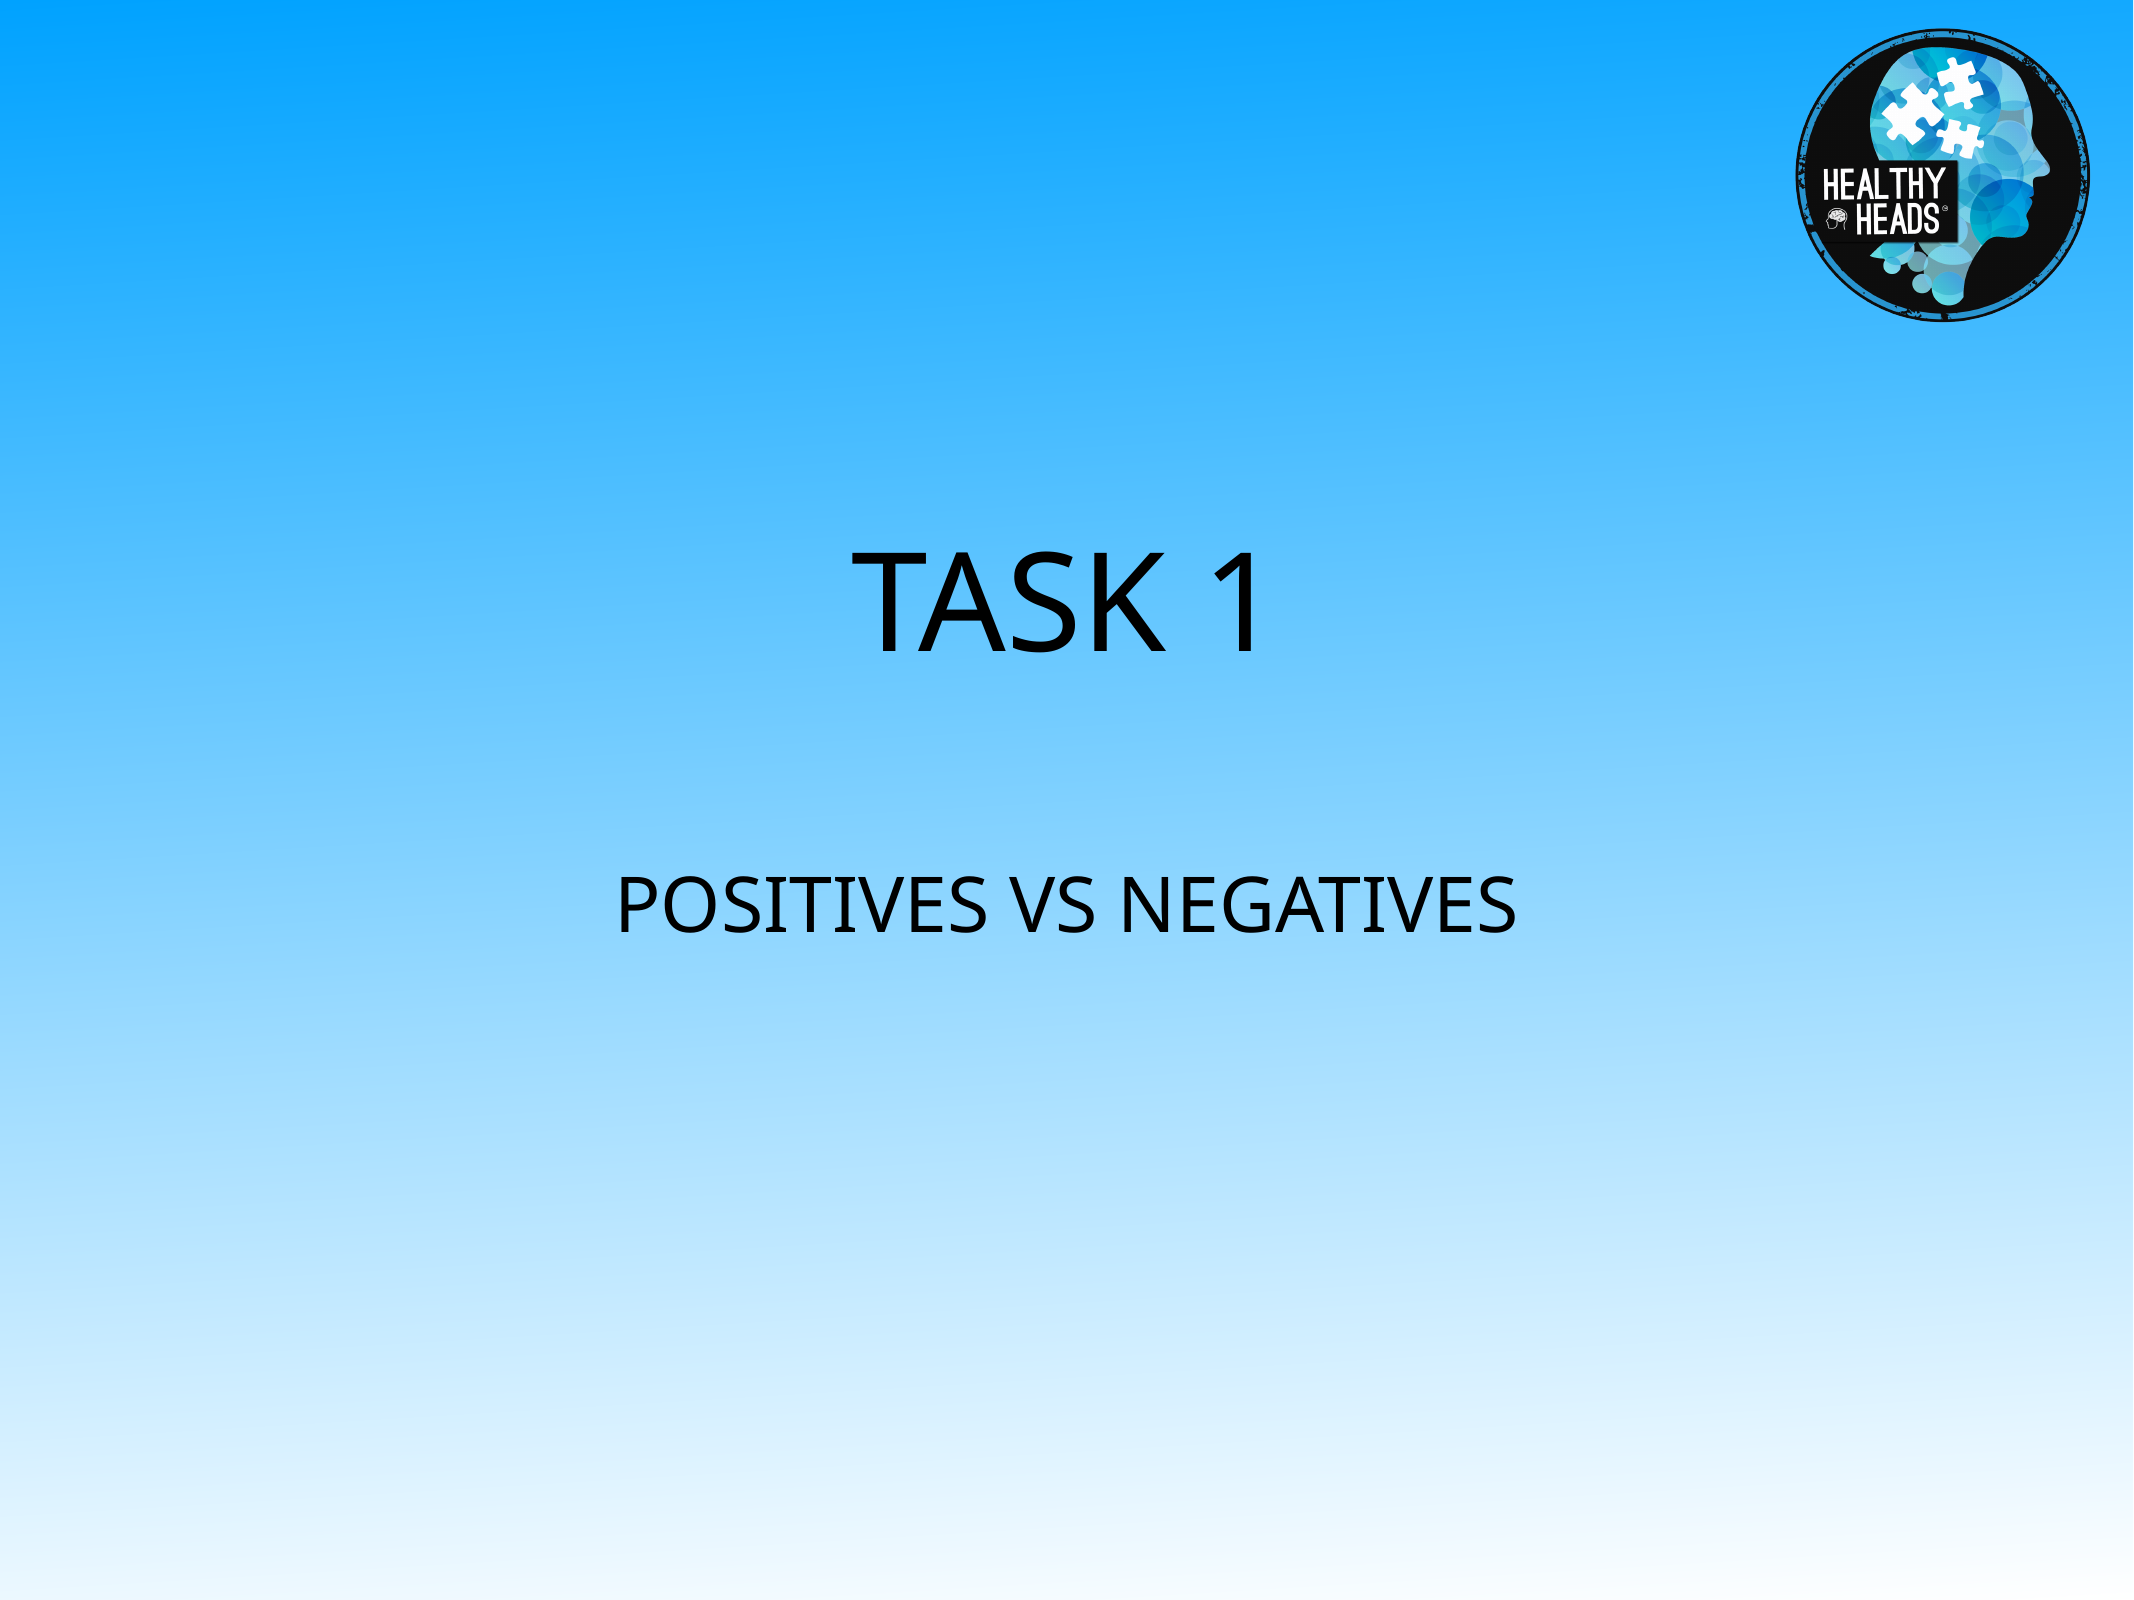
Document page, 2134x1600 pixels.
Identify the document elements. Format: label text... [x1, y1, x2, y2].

picture [1786, 14, 2102, 340]
subtitle POSITIVES VS NEGATIVES [142, 846, 1991, 1098]
title TASK 1 [665, 500, 1468, 688]
